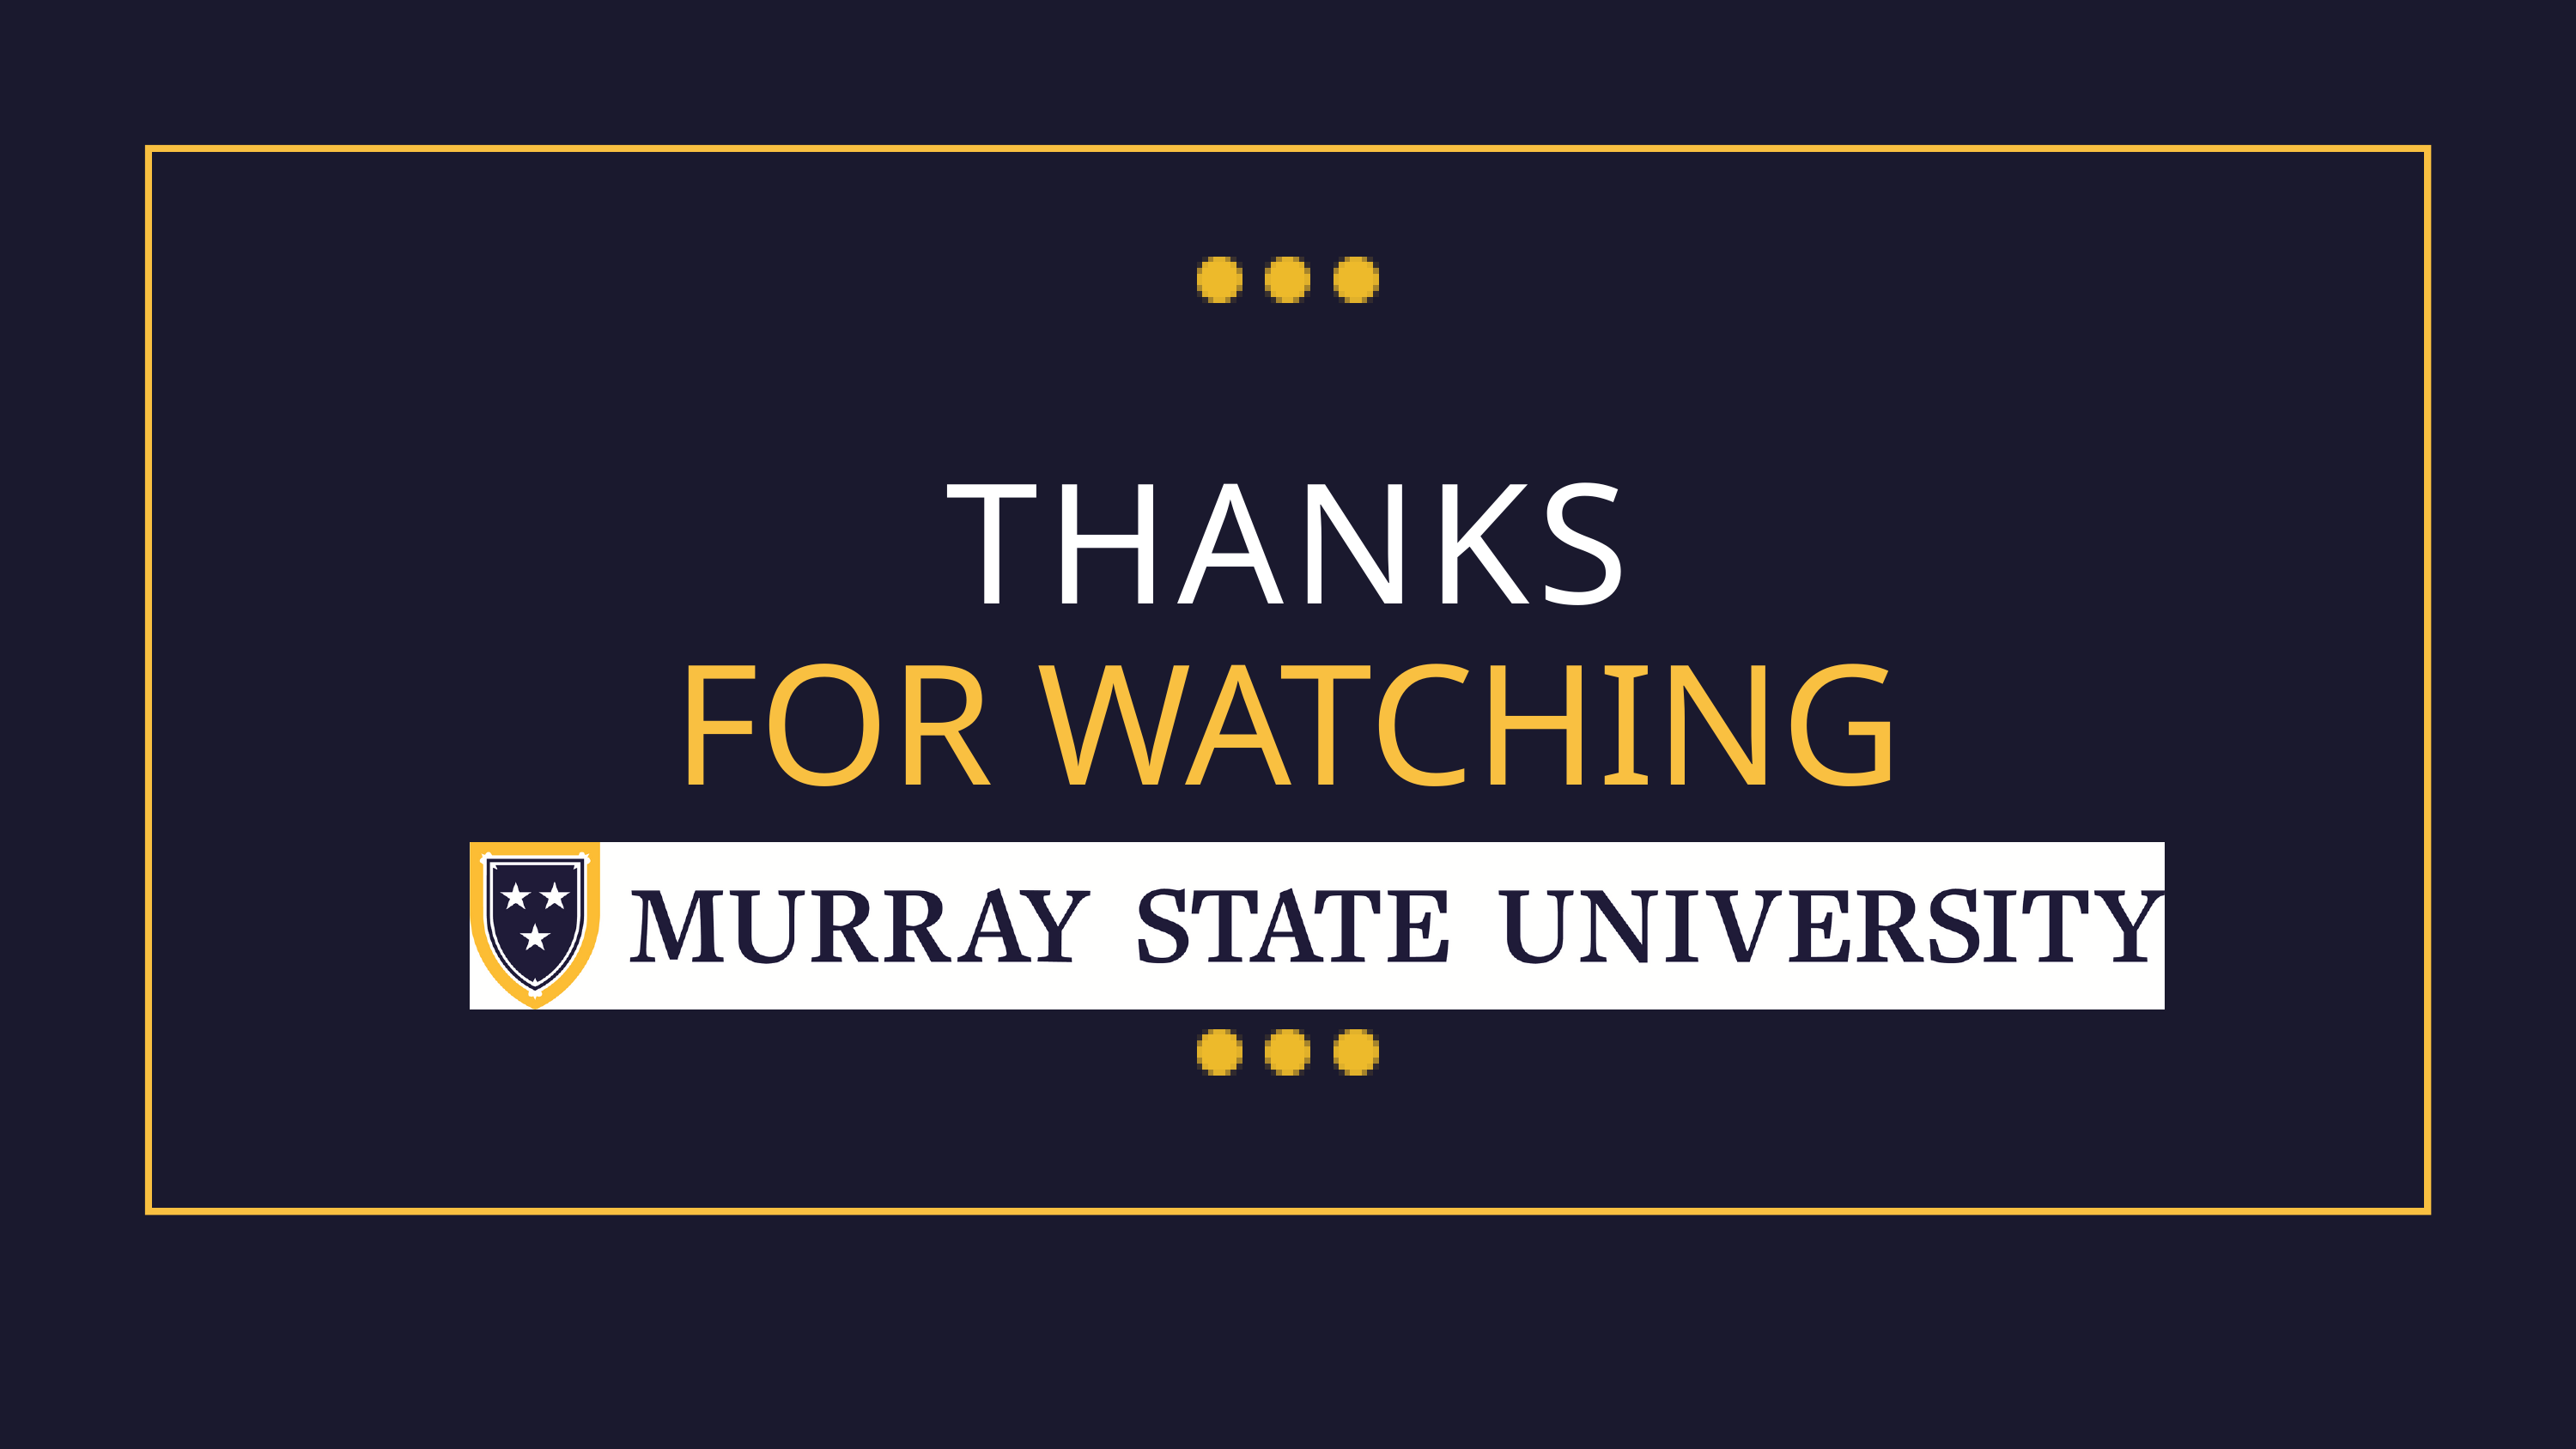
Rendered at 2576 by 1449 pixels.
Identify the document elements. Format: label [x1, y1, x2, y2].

picture [470, 841, 2165, 1009]
text_box [144, 144, 2432, 1216]
picture [1197, 257, 1379, 303]
picture [1197, 1029, 1379, 1076]
